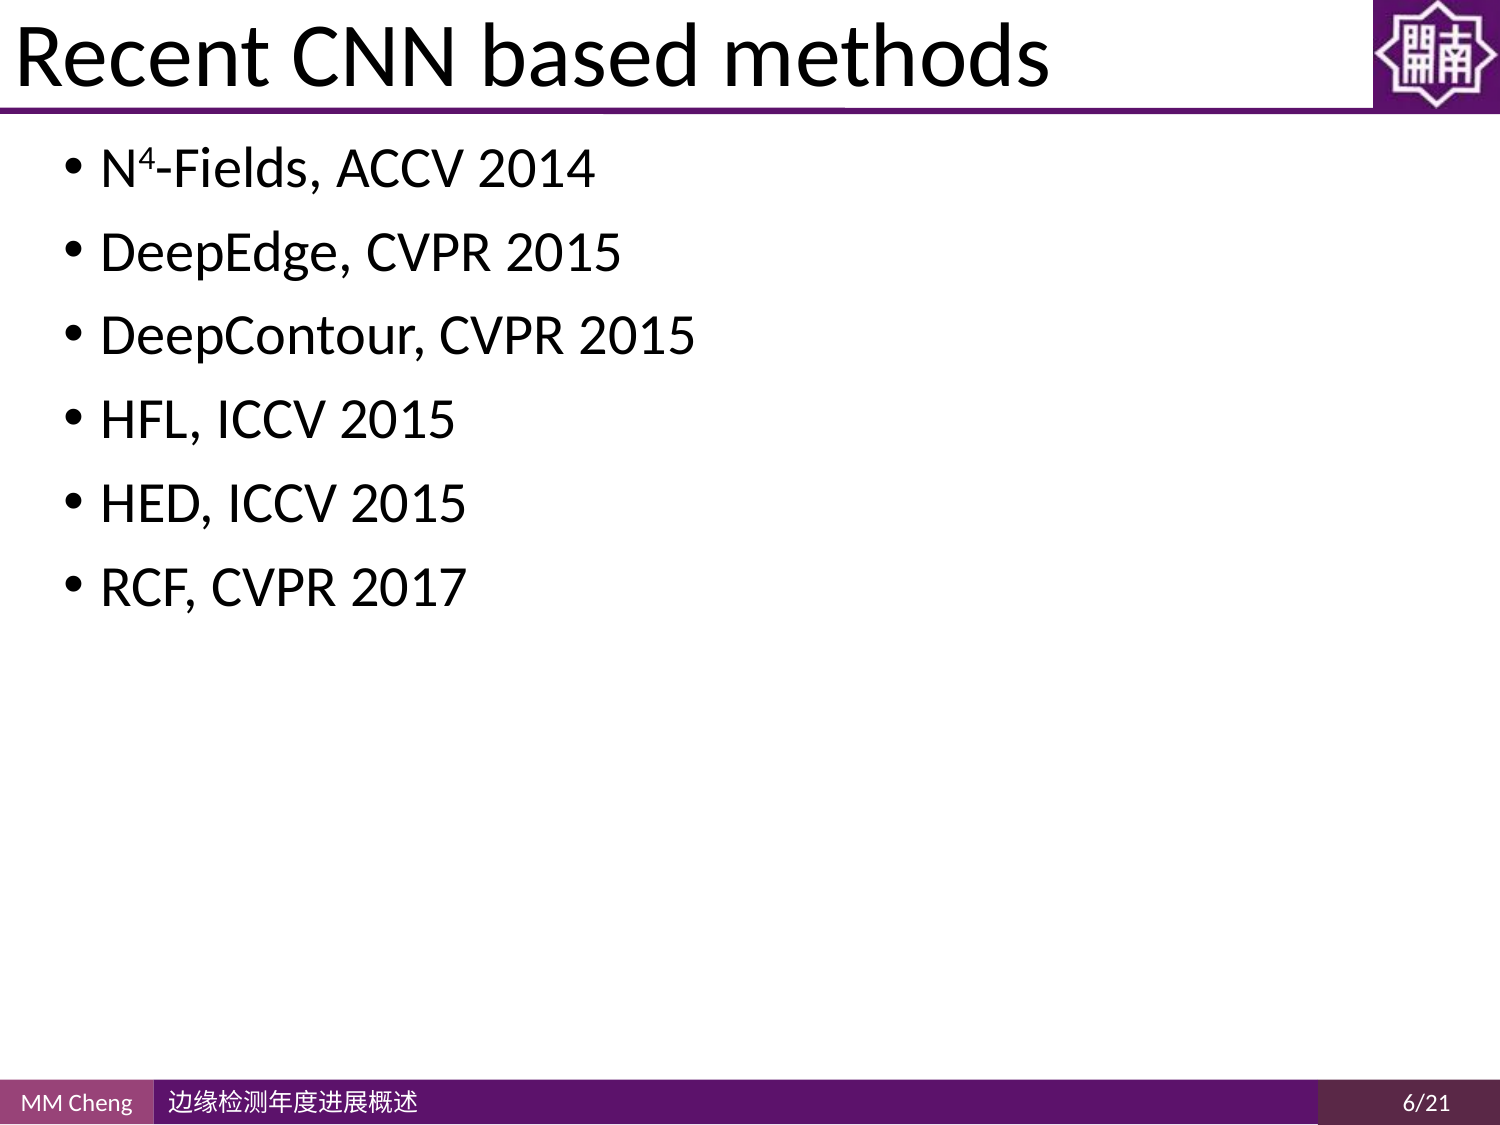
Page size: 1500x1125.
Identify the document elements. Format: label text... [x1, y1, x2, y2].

picture [1374, 0, 1500, 109]
list N4-Fields, ACCV 2014 DeepEdge, CVPR 2015 DeepContour, CVPR 2015 HFL, ICCV 2015 HED, ICCV 2015 RCF, CVPR 2017 [48, 129, 1446, 1014]
title Recent CNN based methods [0, 0, 1374, 110]
